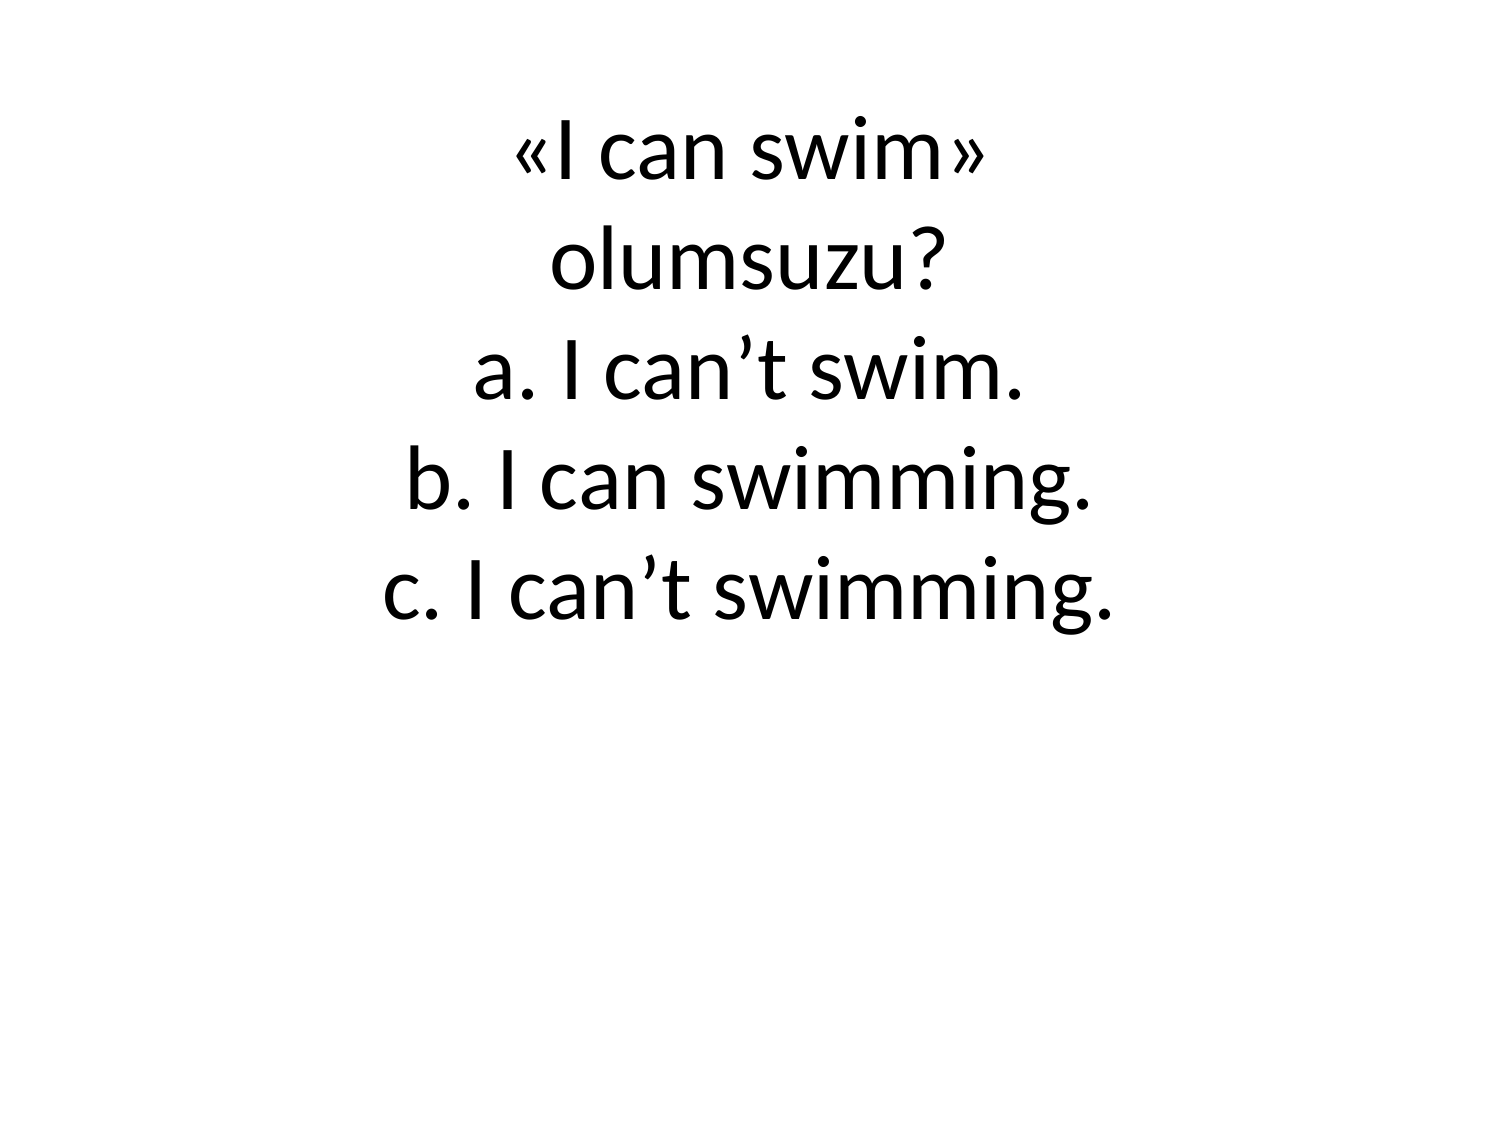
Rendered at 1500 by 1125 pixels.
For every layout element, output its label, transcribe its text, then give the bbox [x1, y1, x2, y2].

title «I can swim» olumsuzu? a. I can’t swim. b. I can swimming. c. I can’t swimming. [75, 45, 1425, 681]
